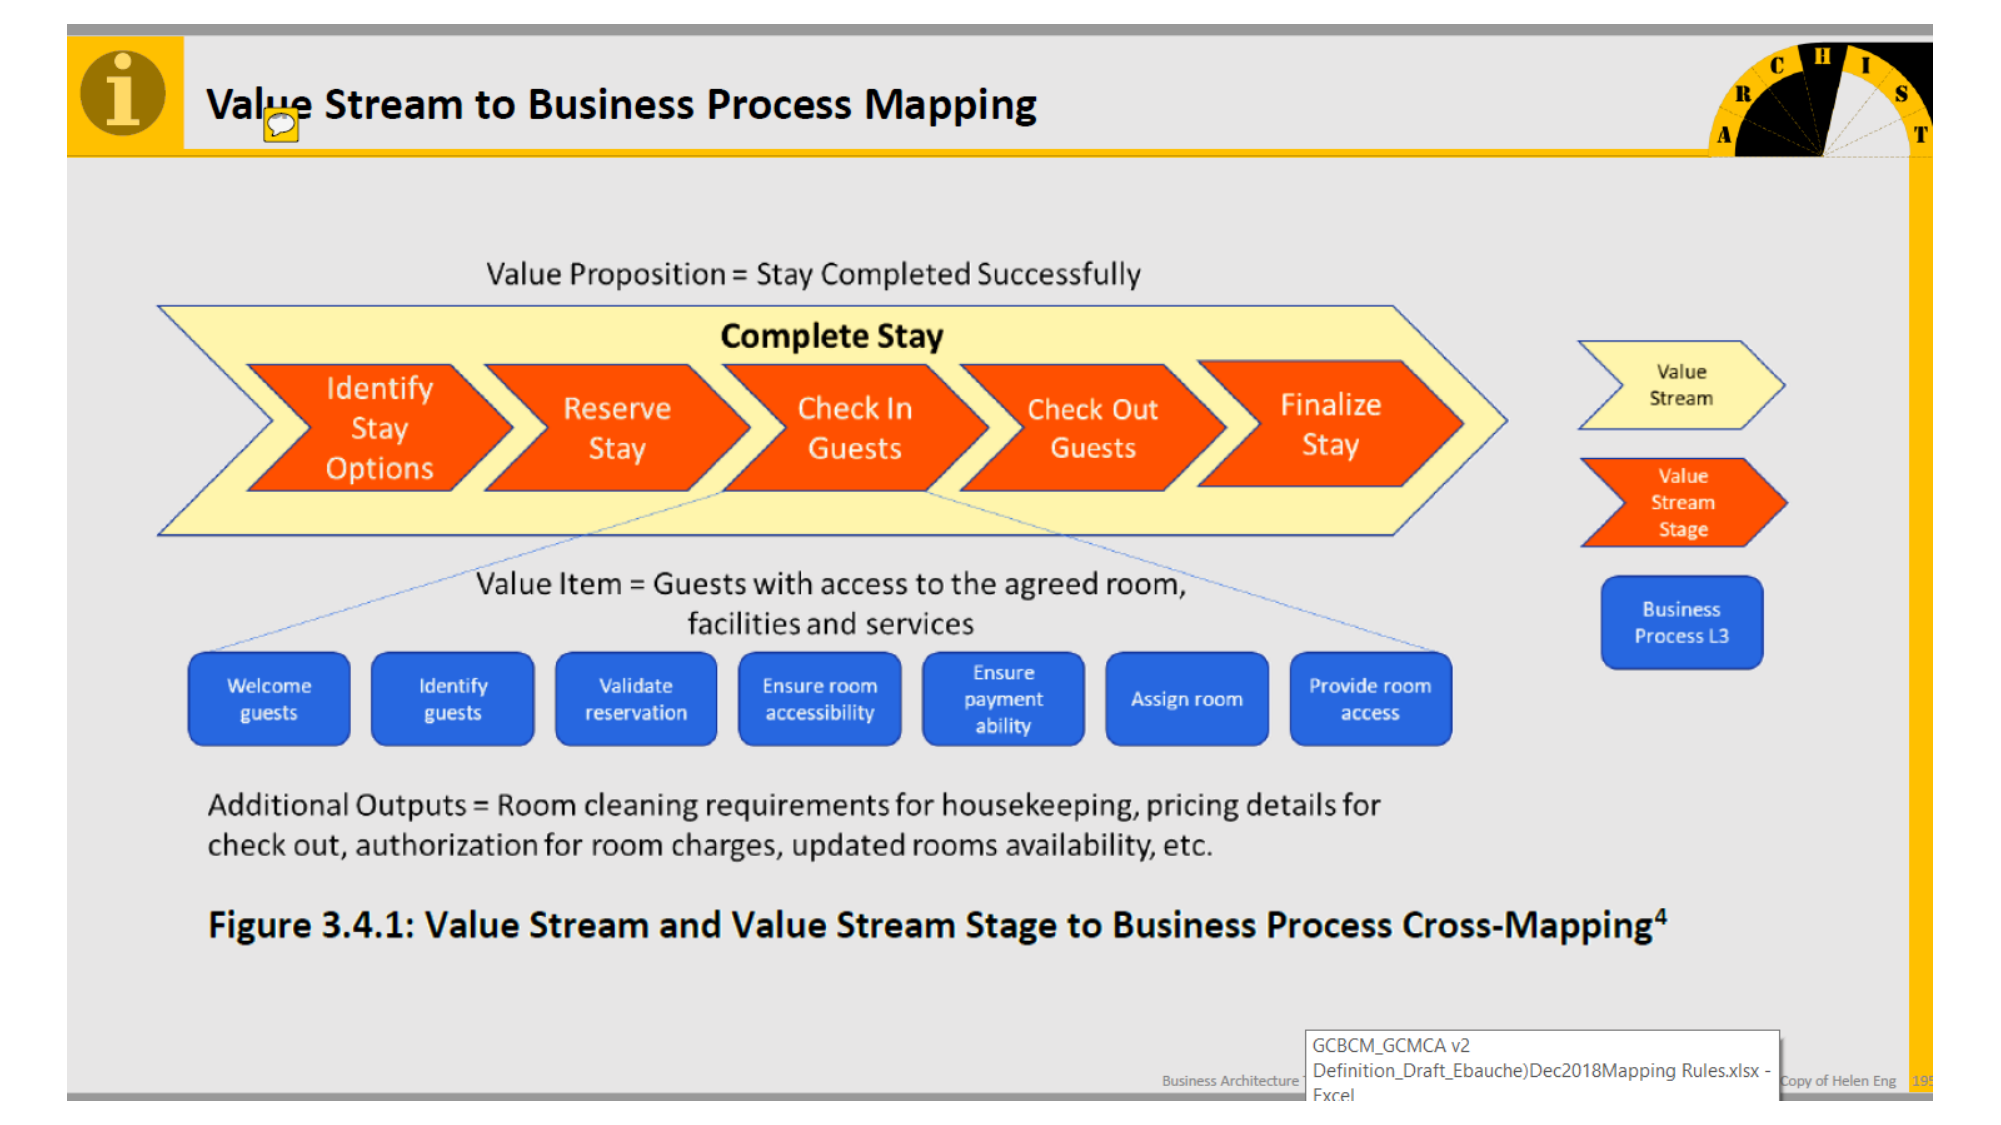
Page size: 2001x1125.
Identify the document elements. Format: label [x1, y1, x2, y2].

picture [67, 24, 1933, 1101]
